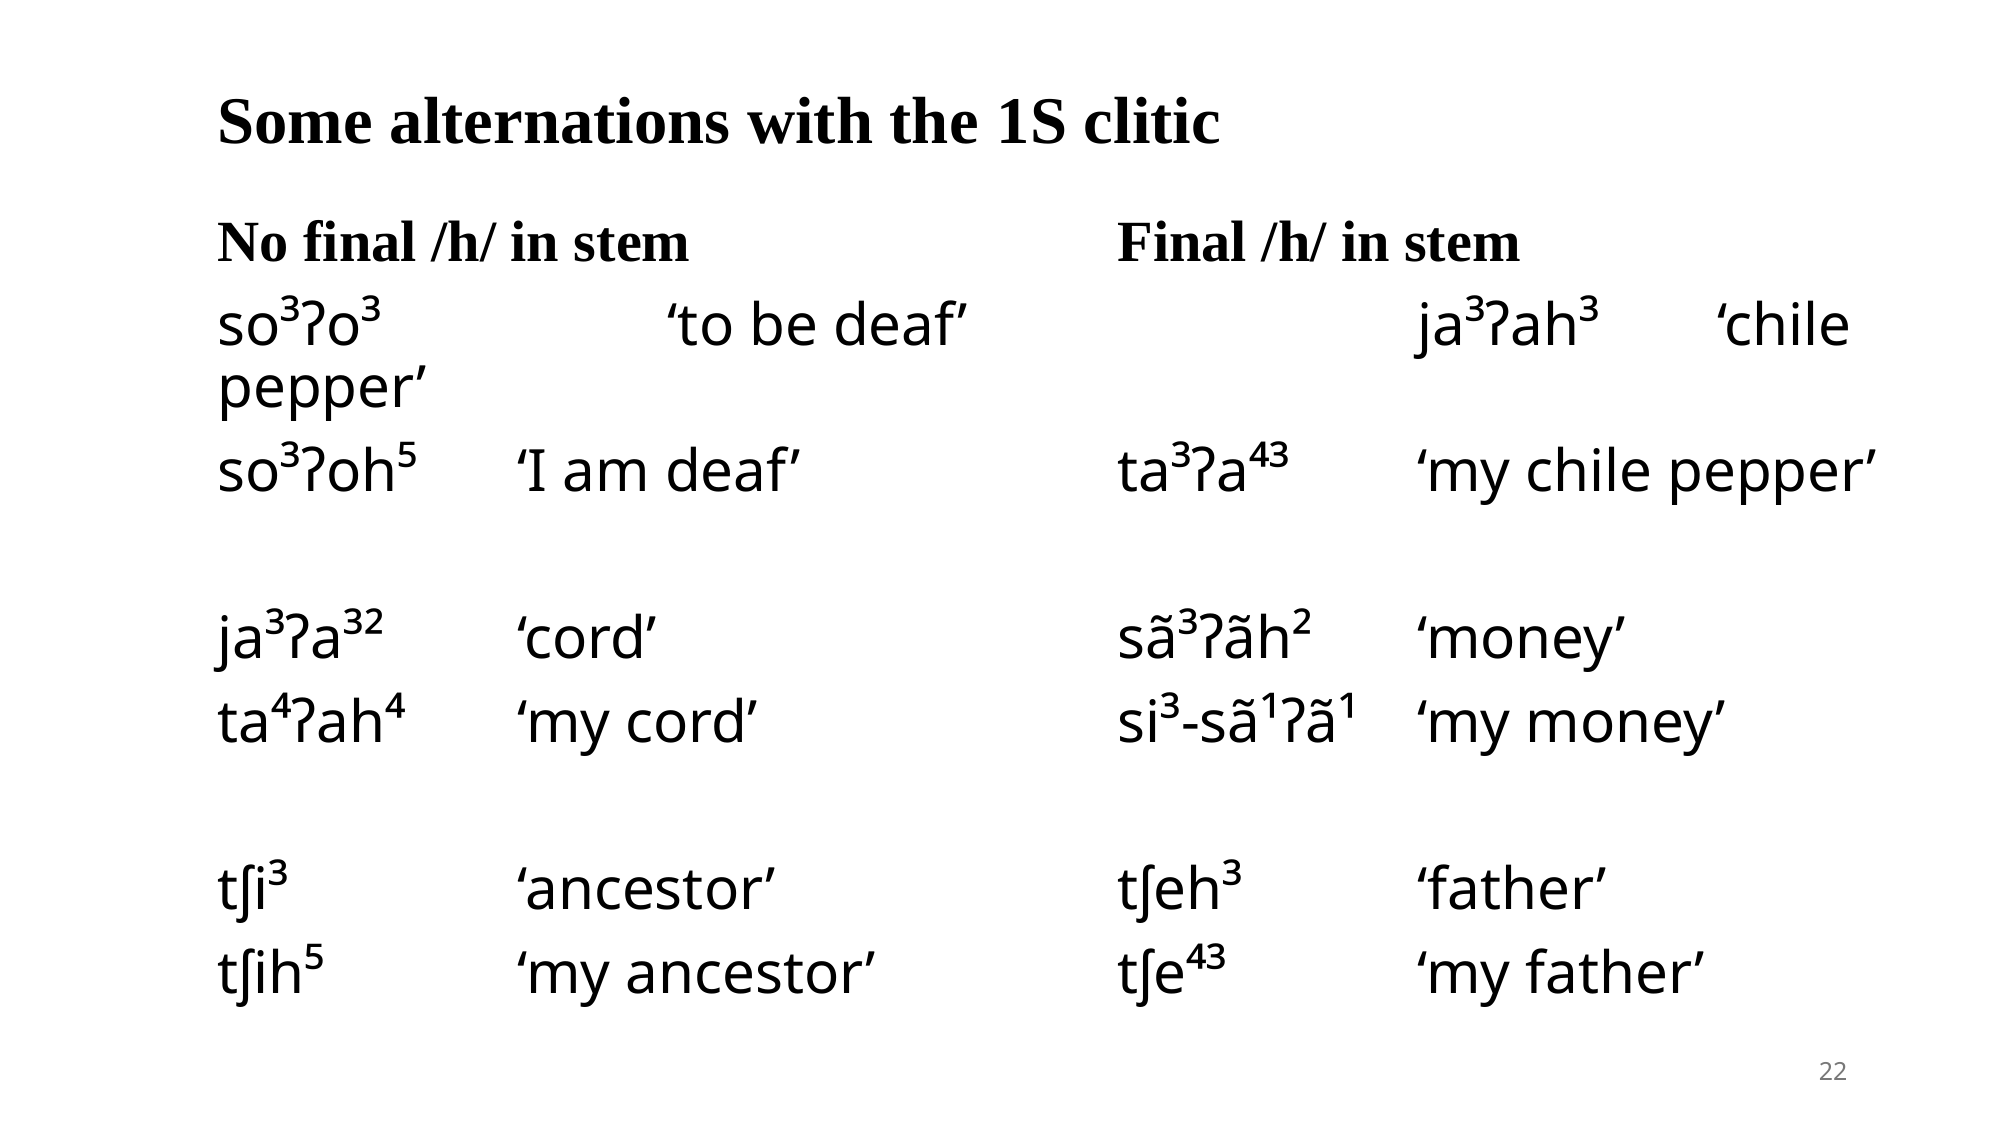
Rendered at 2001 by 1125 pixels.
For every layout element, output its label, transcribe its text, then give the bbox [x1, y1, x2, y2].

slide_number 22 [1412, 1055, 1863, 1103]
text_box No final /h/ in stem Final /h/ in stem so³ʔo³ ‘to be deaf’ ja³ʔah³ ‘chile pepper’ so³ʔoh⁵ ‘I am deaf’ ta³ʔa⁴³ ‘my chile pepper’ ja³ʔa³² ‘cord’ sã³ʔãh² ‘money’ ta⁴ʔah⁴ ‘my cord’ si³-sã¹ʔã¹ ‘my money’ tʃi³ ‘ancestor’ tʃeh³ ‘father’ tʃih⁵ ‘my ancestor’ tʃe⁴³ ‘my father’ [202, 203, 1928, 1055]
text_box Some alternations with the 1s clitic [202, 69, 1302, 165]
